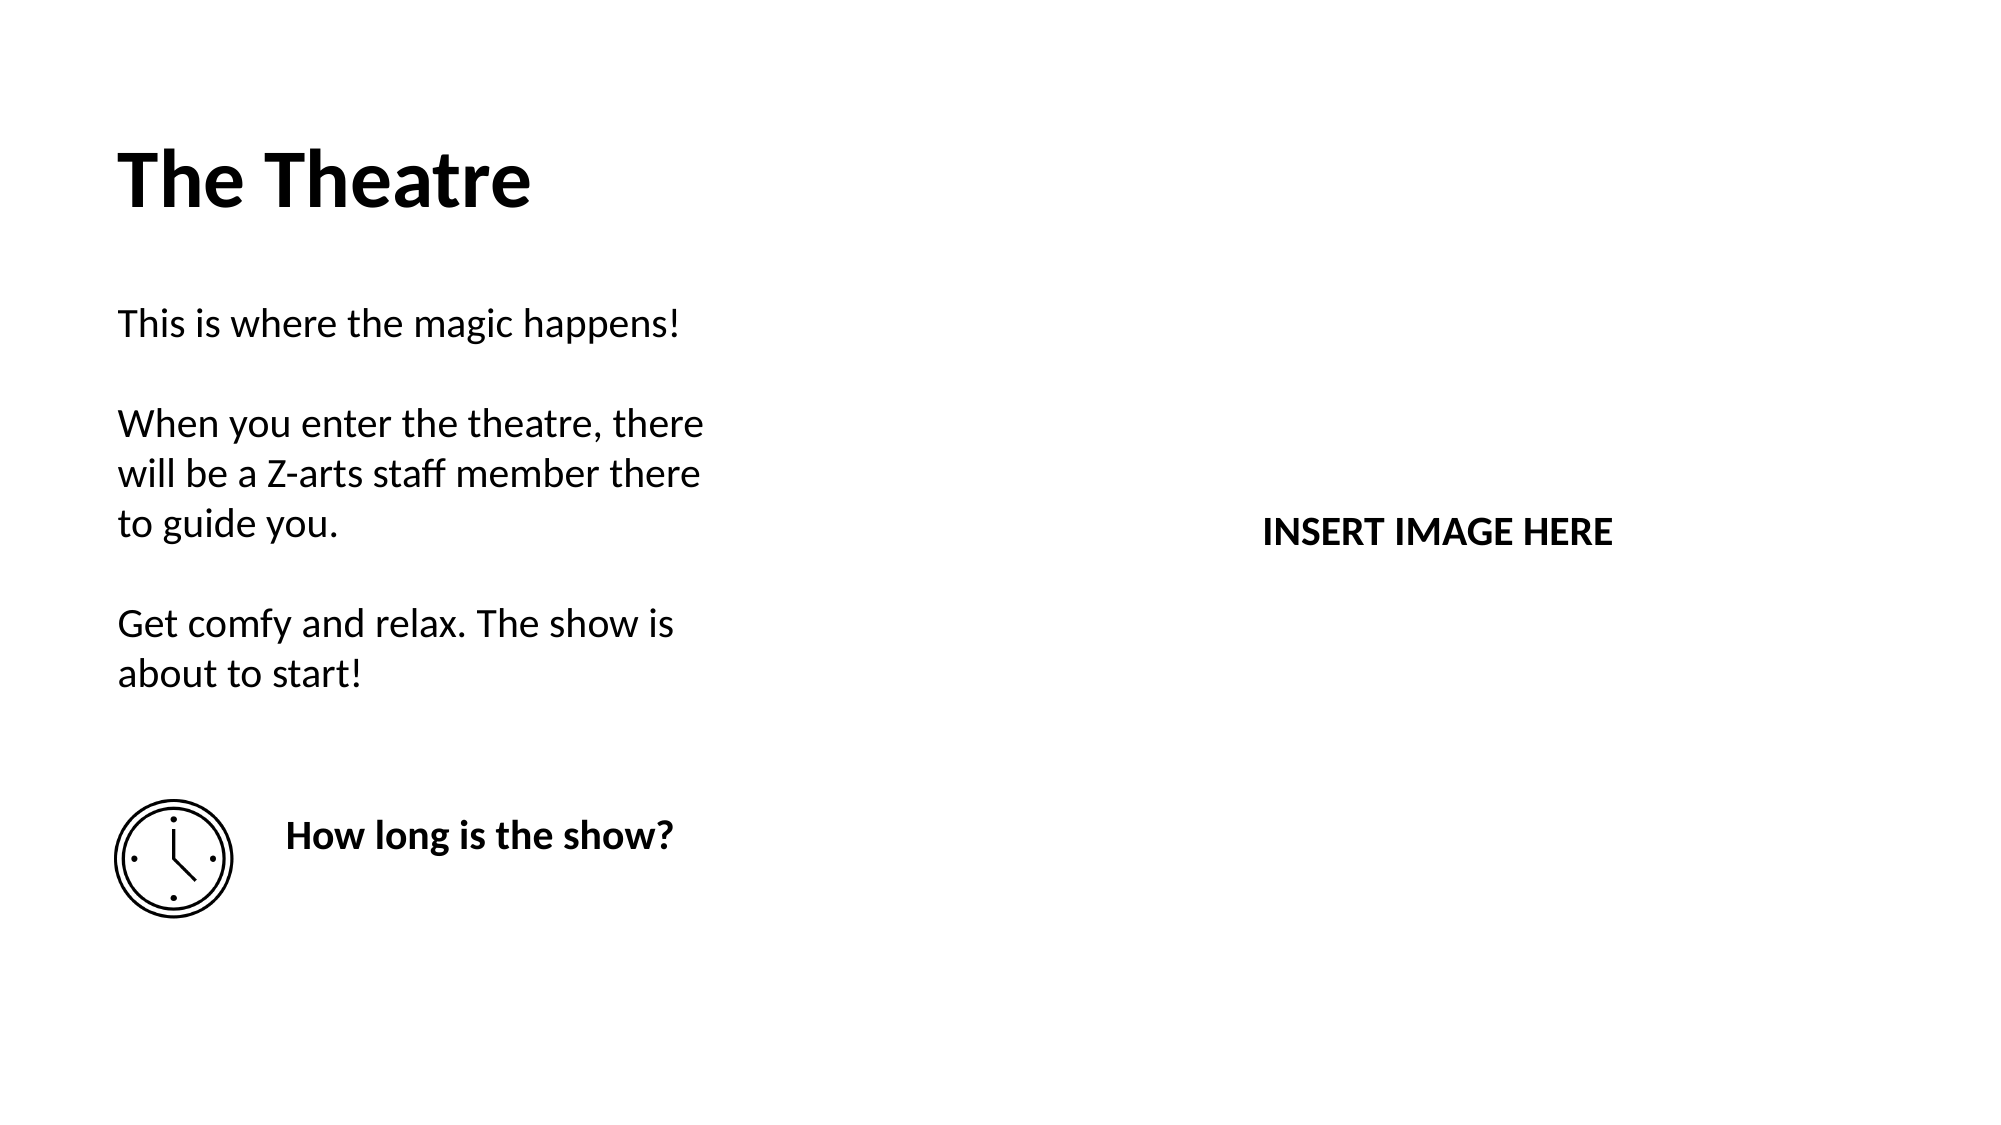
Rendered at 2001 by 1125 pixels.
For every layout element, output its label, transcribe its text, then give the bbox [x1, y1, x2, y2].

text_box How long is the show? [270, 800, 1179, 916]
picture [98, 783, 249, 934]
text_box INSERT IMAGE HERE [1247, 495, 2000, 611]
text_box This is where the magic happens! When you enter the theatre, there will be a Z-arts staff member there to guide you. Get comfy and relax. The show is about to start! [102, 288, 752, 854]
text_box The Theatre [103, 116, 685, 232]
